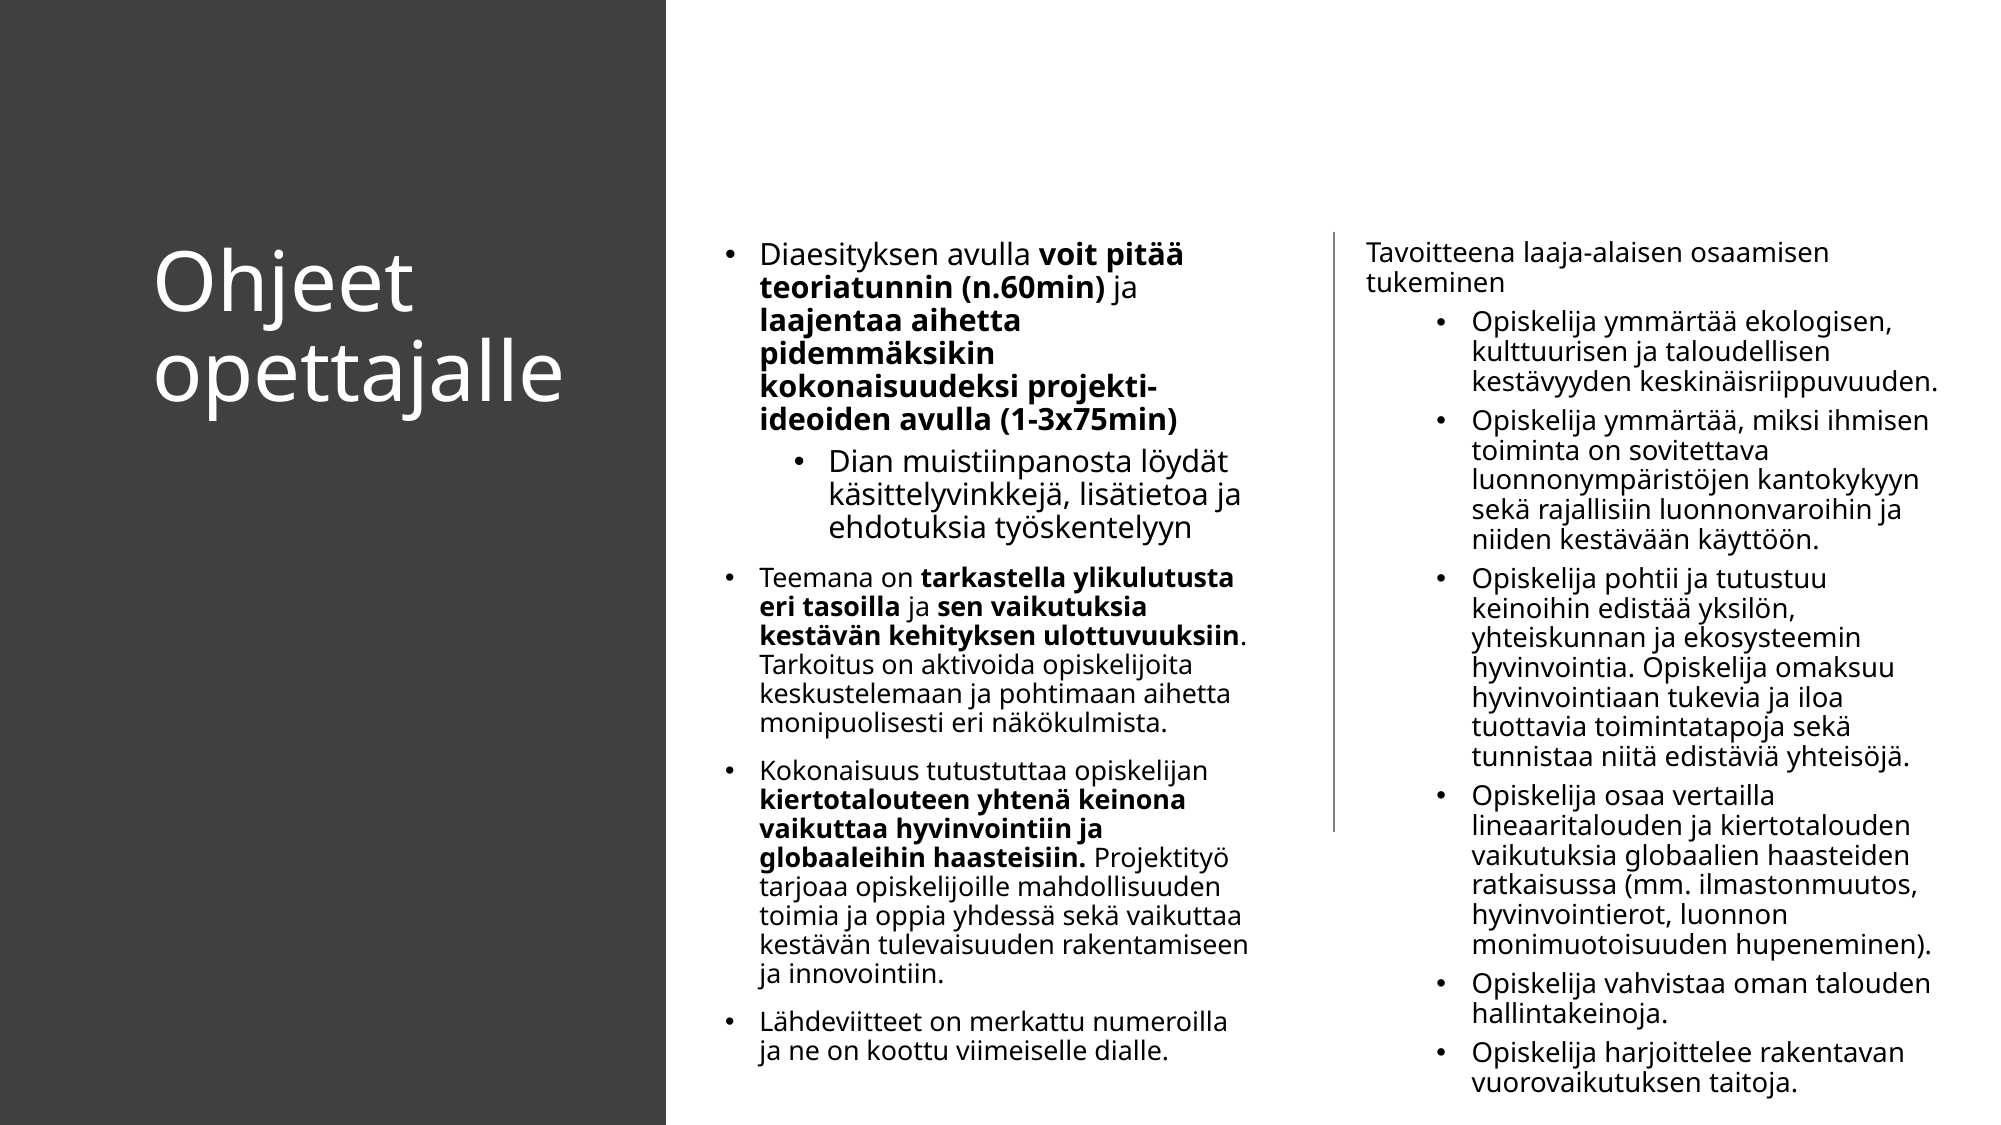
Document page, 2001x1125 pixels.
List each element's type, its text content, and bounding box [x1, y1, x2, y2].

list Diaesityksen avulla voit pitää teoriatunnin (n.60min) ja laajentaa aihetta pidemmäksikin kokonaisuudeksi projekti-ideoiden avulla (1-3x75min) Dian muistiinpanosta löydät käsittelyvinkkejä, lisätietoa ja ehdotuksia työskentelyyn Teemana on tarkastella ylikulutusta eri tasoilla ja sen vaikutuksia kestävän kehityksen ulottuvuuksiin. Tarkoitus on aktivoida opiskelijoita keskustelemaan ja pohtimaan aihetta monipuolisesti eri näkökulmista. Kokonaisuus tutustuttaa opiskelijan kiertotalouteen yhtenä keinona vaikuttaa hyvinvointiin ja globaaleihin haasteisiin. Projektityö tarjoaa opiskelijoille mahdollisuuden toimia ja oppia yhdessä sekä vaikuttaa kestävän tulevaisuuden rakentamiseen ja innovointiin. Lähdeviitteet on merkattu numeroilla ja ne on koottu viimeiselle dialle. [709, 231, 1273, 1093]
title Ohjeet opettajalle [137, 231, 613, 948]
text_box Tavoitteena laaja-alaisen osaamisen tukeminen Opiskelija ymmärtää ekologisen, kulttuurisen ja taloudellisen kestävyyden keskinäisriippuvuuden. Opiskelija ymmärtää, miksi ihmisen toiminta on sovitettava luonnonympäristöjen kantokykyyn sekä rajallisiin luonnonvaroihin ja niiden kestävään käyttöön. Opiskelija pohtii ja tutustuu keinoihin edistää yksilön, yhteiskunnan ja ekosysteemin hyvinvointia. Opiskelija omaksuu hyvinvointiaan tukevia ja iloa tuottavia toimintatapoja sekä tunnistaa niitä edistäviä yhteisöjä. Opiskelija osaa vertailla lineaaritalouden ja kiertotalouden vaikutuksia globaalien haasteiden ratkaisussa (mm. ilmastonmuutos, hyvinvointierot, luonnon monimuotoisuuden hupeneminen). Opiskelija vahvistaa oman talouden hallintakeinoja. Opiskelija harjoittelee rakentavan vuorovaikutuksen taitoja. [1350, 231, 1966, 1109]
text_box [0, 0, 667, 1125]
